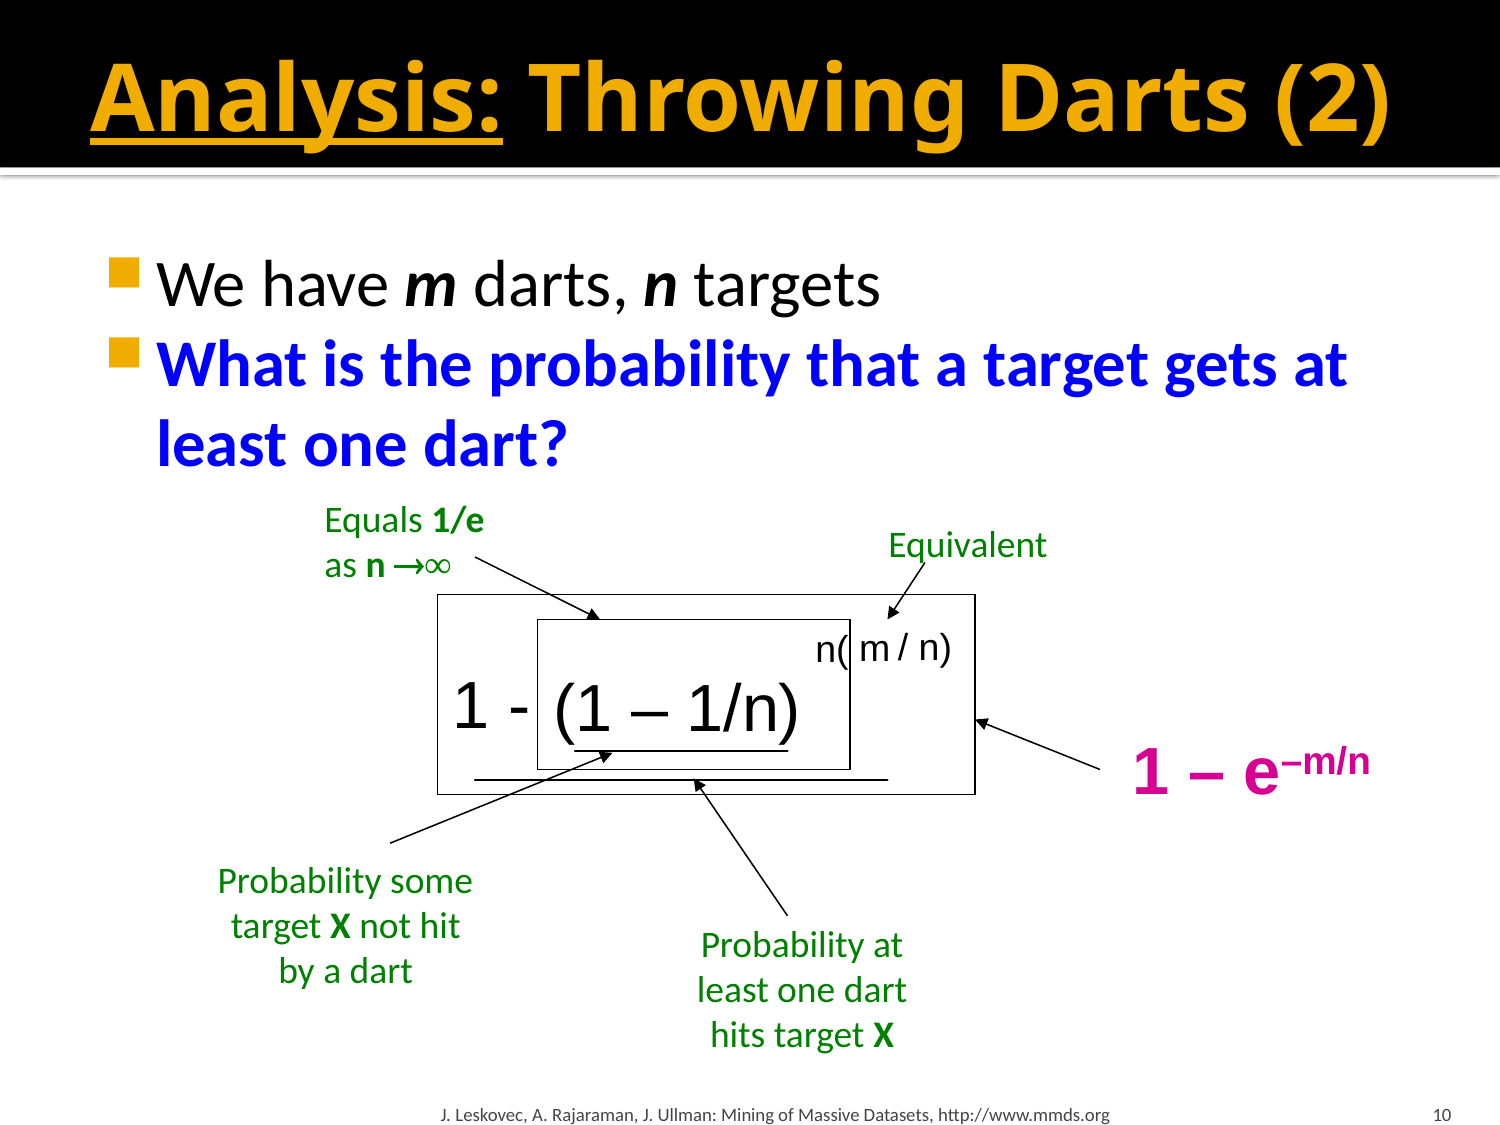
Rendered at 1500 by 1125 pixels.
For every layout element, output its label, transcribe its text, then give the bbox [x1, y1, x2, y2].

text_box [437, 594, 1395, 817]
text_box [201, 656, 431, 1001]
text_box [437, 824, 970, 1070]
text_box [309, 487, 851, 770]
title Analysis: Throwing Darts (2) [75, 12, 1425, 175]
list We have m darts, n targets What is the probability that a target gets at least one dart? [75, 224, 1425, 575]
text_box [856, 512, 1064, 592]
slide_number 10 [1345, 1080, 1467, 1125]
footer J. Leskovec, A. Rajaraman, J. Ullman: Mining of Massive Datasets, http://www.mmds.org [433, 1080, 1337, 1125]
